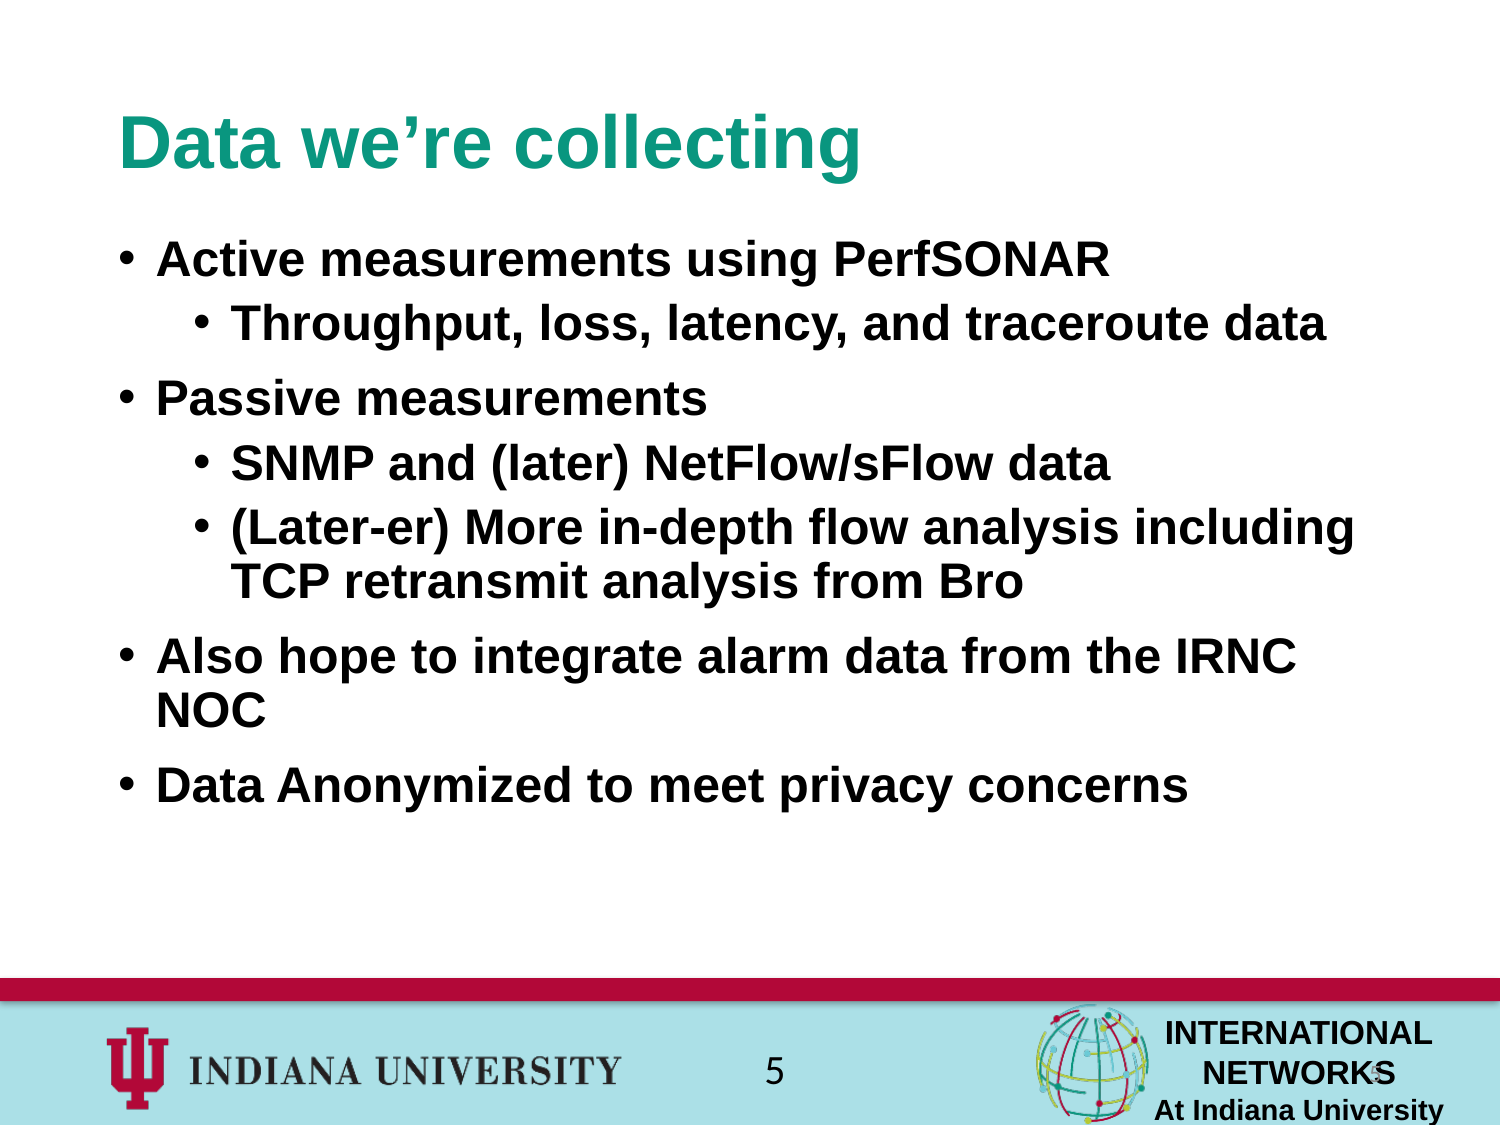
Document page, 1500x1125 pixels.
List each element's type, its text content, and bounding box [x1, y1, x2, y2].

title Data we’re collecting [103, 59, 1397, 225]
list Active measurements using PerfSONAR Throughput, loss, latency, and traceroute data Passive measurements SNMP and (later) NetFlow/sFlow data (Later-er) More in-depth flow analysis including TCP retransmit analysis from Bro Also hope to integrate alarm data from the IRNC NOC Data Anonymized to meet privacy concerns [103, 225, 1397, 1014]
slide_number 5 [1059, 1042, 1397, 1103]
picture [1025, 1014, 1159, 1125]
picture [84, 1011, 640, 1125]
